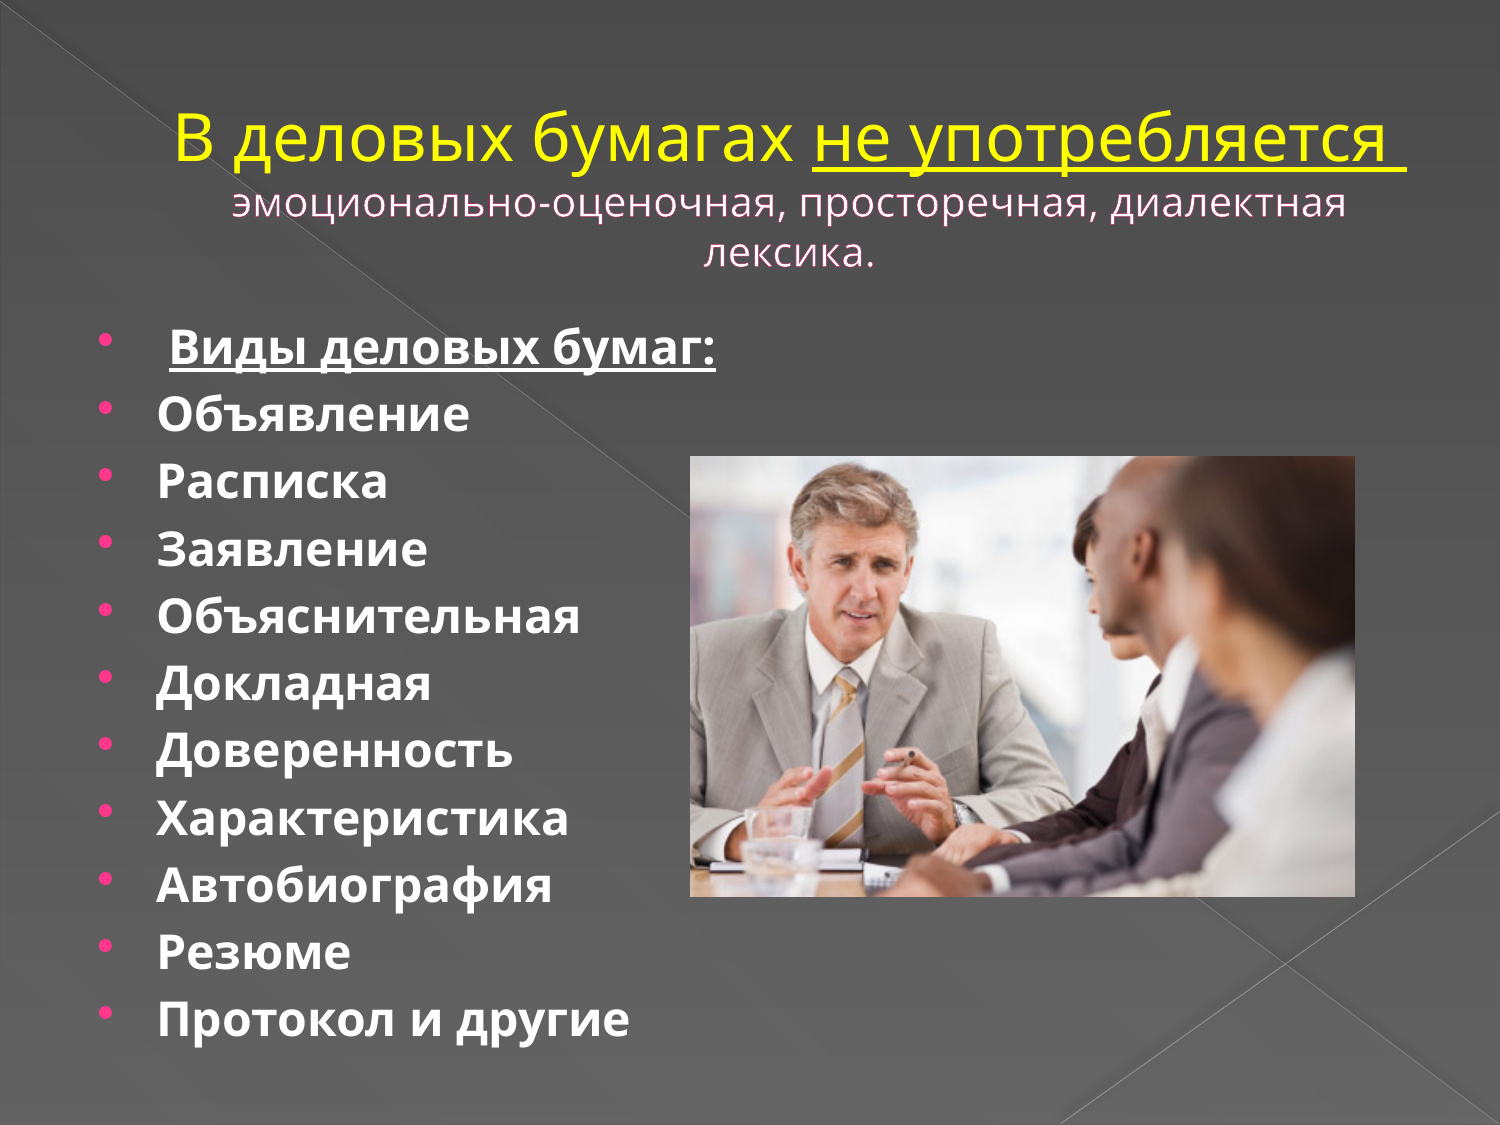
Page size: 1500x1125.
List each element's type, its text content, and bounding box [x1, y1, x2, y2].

list Виды деловых бумаг: Объявление Расписка Заявление Объяснительная Докладная Доверенность Характеристика Автобиография Резюме Протокол и другие [75, 308, 845, 1059]
title В деловых бумагах не употребляется эмоционально-оценочная, просторечная, диалектная лексика. [75, 43, 1425, 327]
picture [690, 455, 1356, 898]
